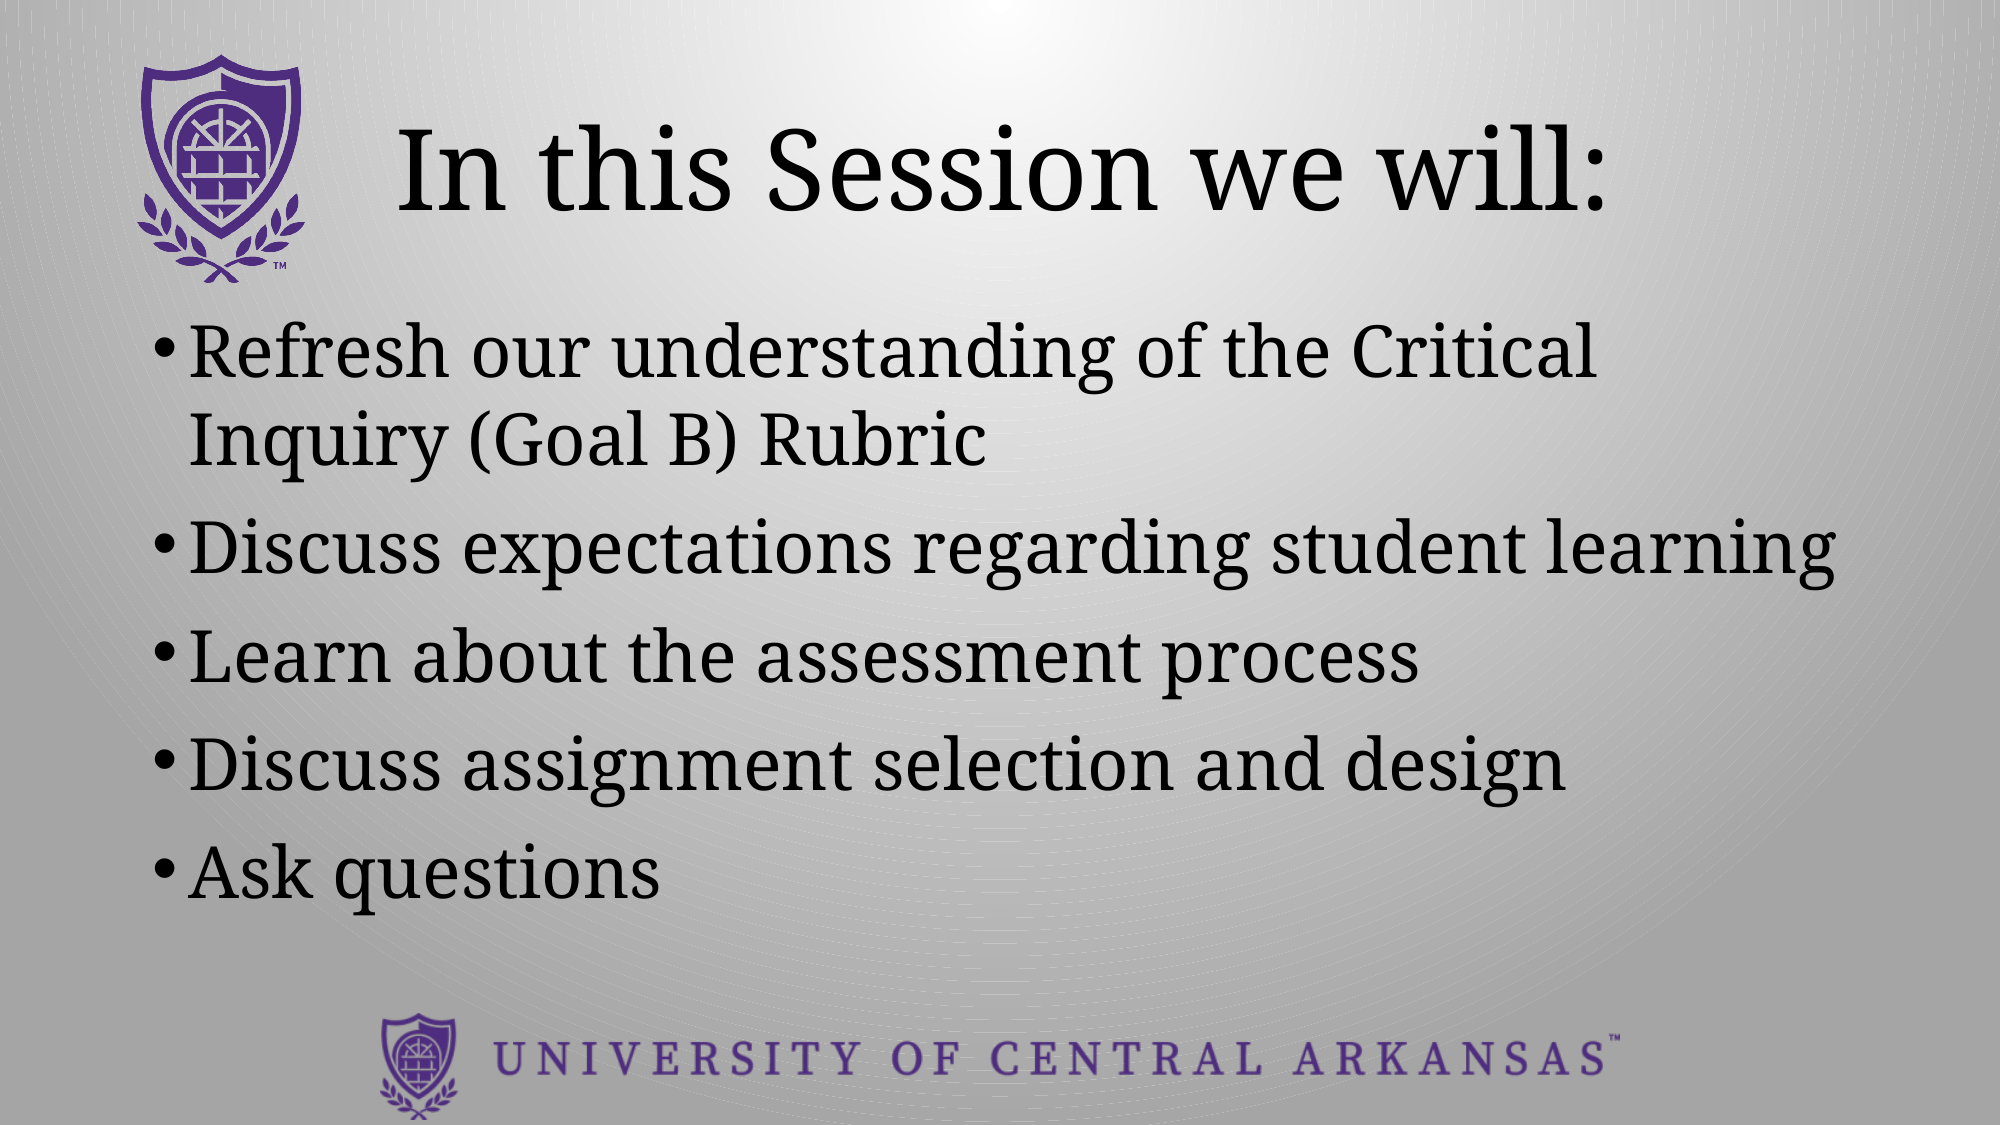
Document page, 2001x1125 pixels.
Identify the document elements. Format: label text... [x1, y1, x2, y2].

picture [380, 1014, 1620, 1120]
title In this Session we will: [380, 59, 1863, 278]
list Refresh our understanding of the Critical Inquiry (Goal B) Rubric Discuss expectations regarding student learning Learn about the assessment process Discuss assignment selection and design Ask questions [137, 299, 1863, 1014]
picture [137, 54, 305, 283]
